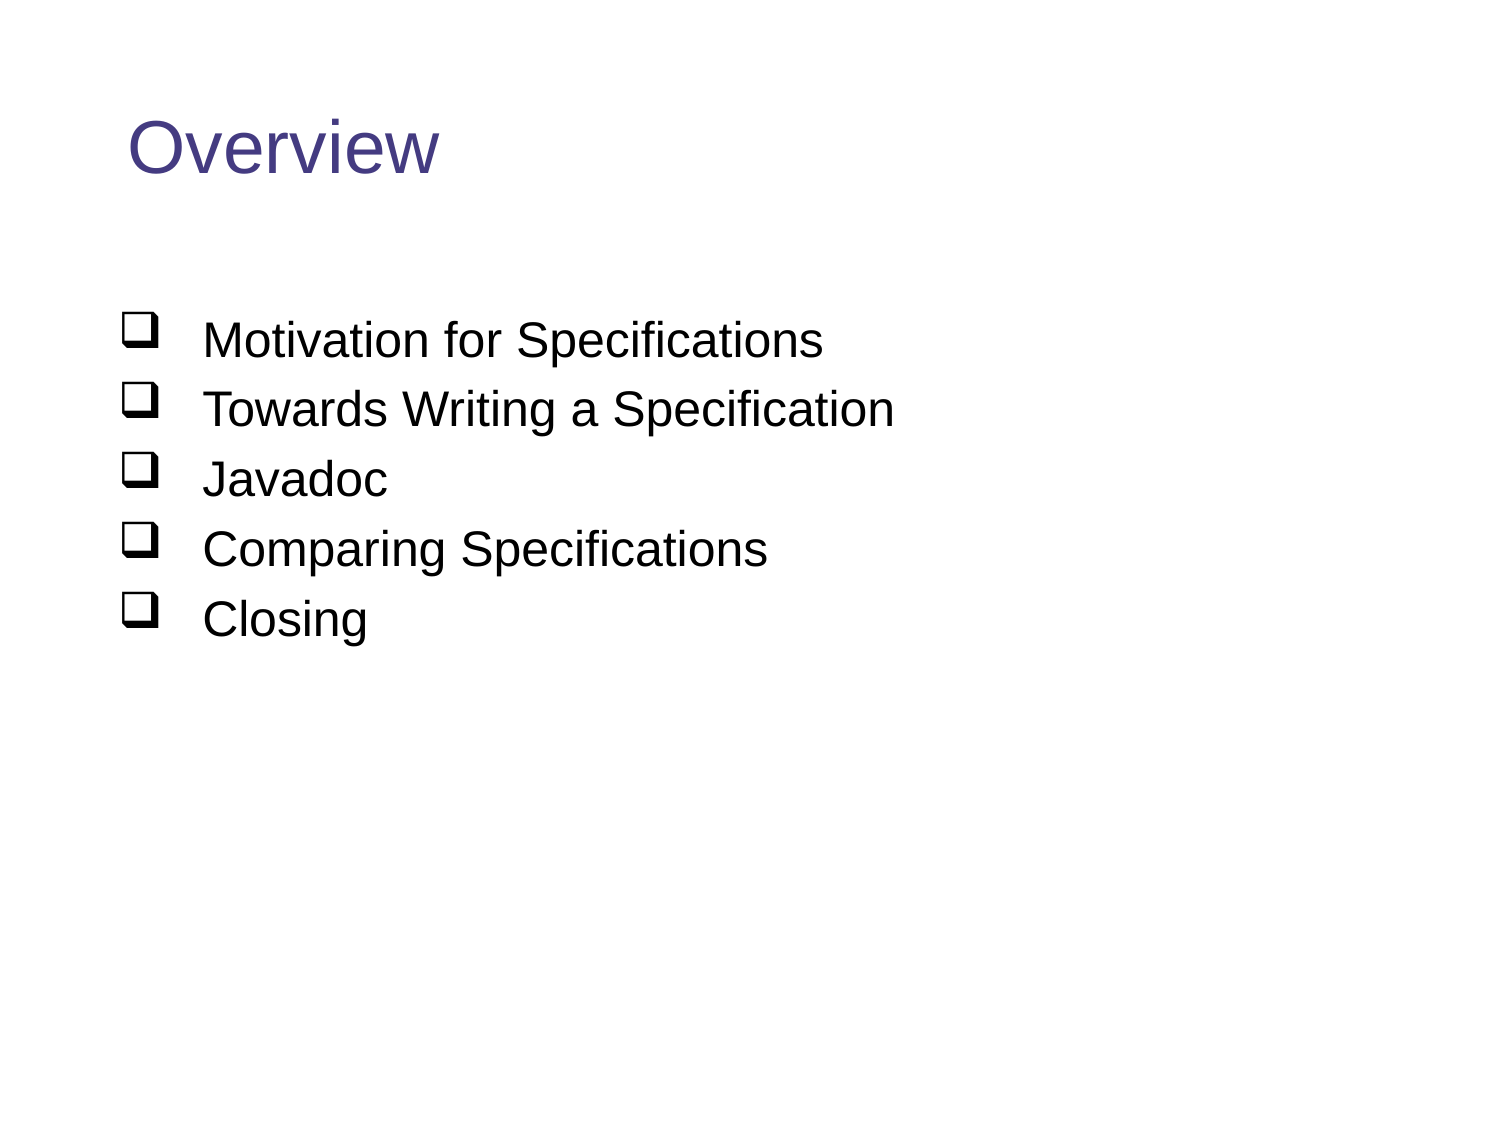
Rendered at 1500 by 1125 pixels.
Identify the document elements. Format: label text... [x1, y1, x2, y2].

list Motivation for Specifications Towards Writing a Specification Javadoc Comparing Specifications Closing [103, 299, 1397, 1039]
title Overview [112, 50, 1388, 238]
